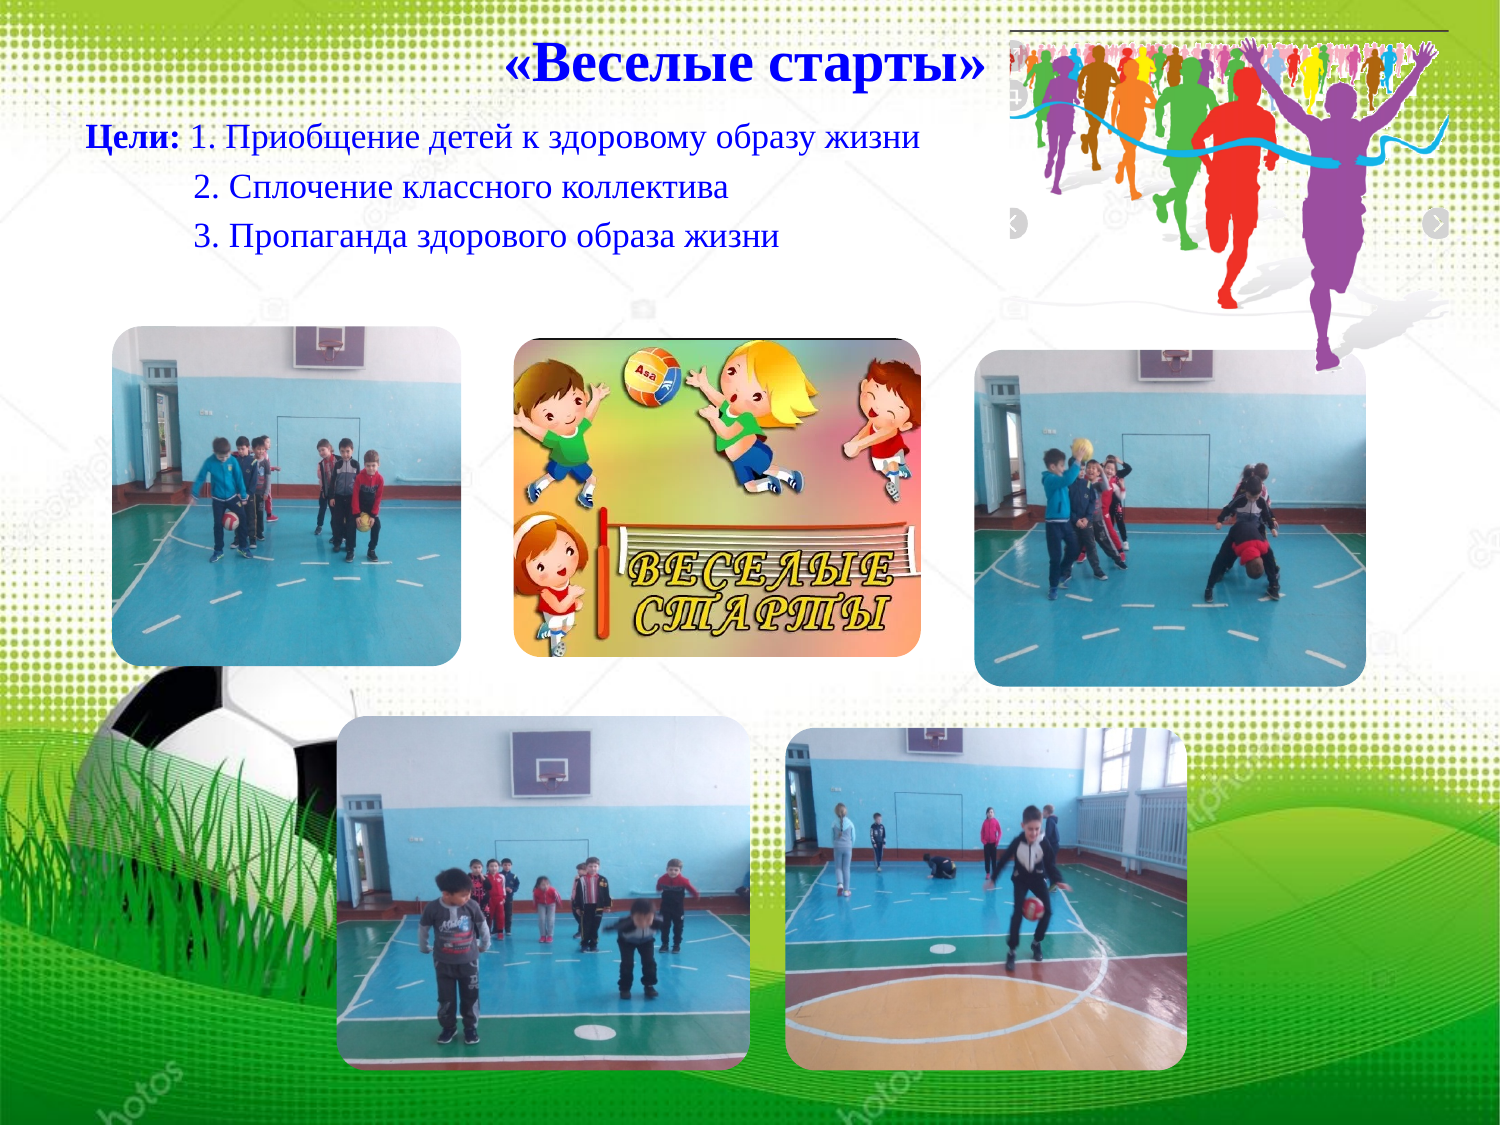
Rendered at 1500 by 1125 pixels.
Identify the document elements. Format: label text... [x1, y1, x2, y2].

picture [513, 337, 922, 658]
picture [0, 0, 1500, 1125]
picture [111, 326, 462, 667]
text_box «Веселые старты» [70, 0, 1421, 153]
list Цели: 1. Приобщение детей к здоровому образу жизни 2. Сплочение классного коллектива 3. Пропаганда здорового образа жизни [70, 153, 1421, 848]
